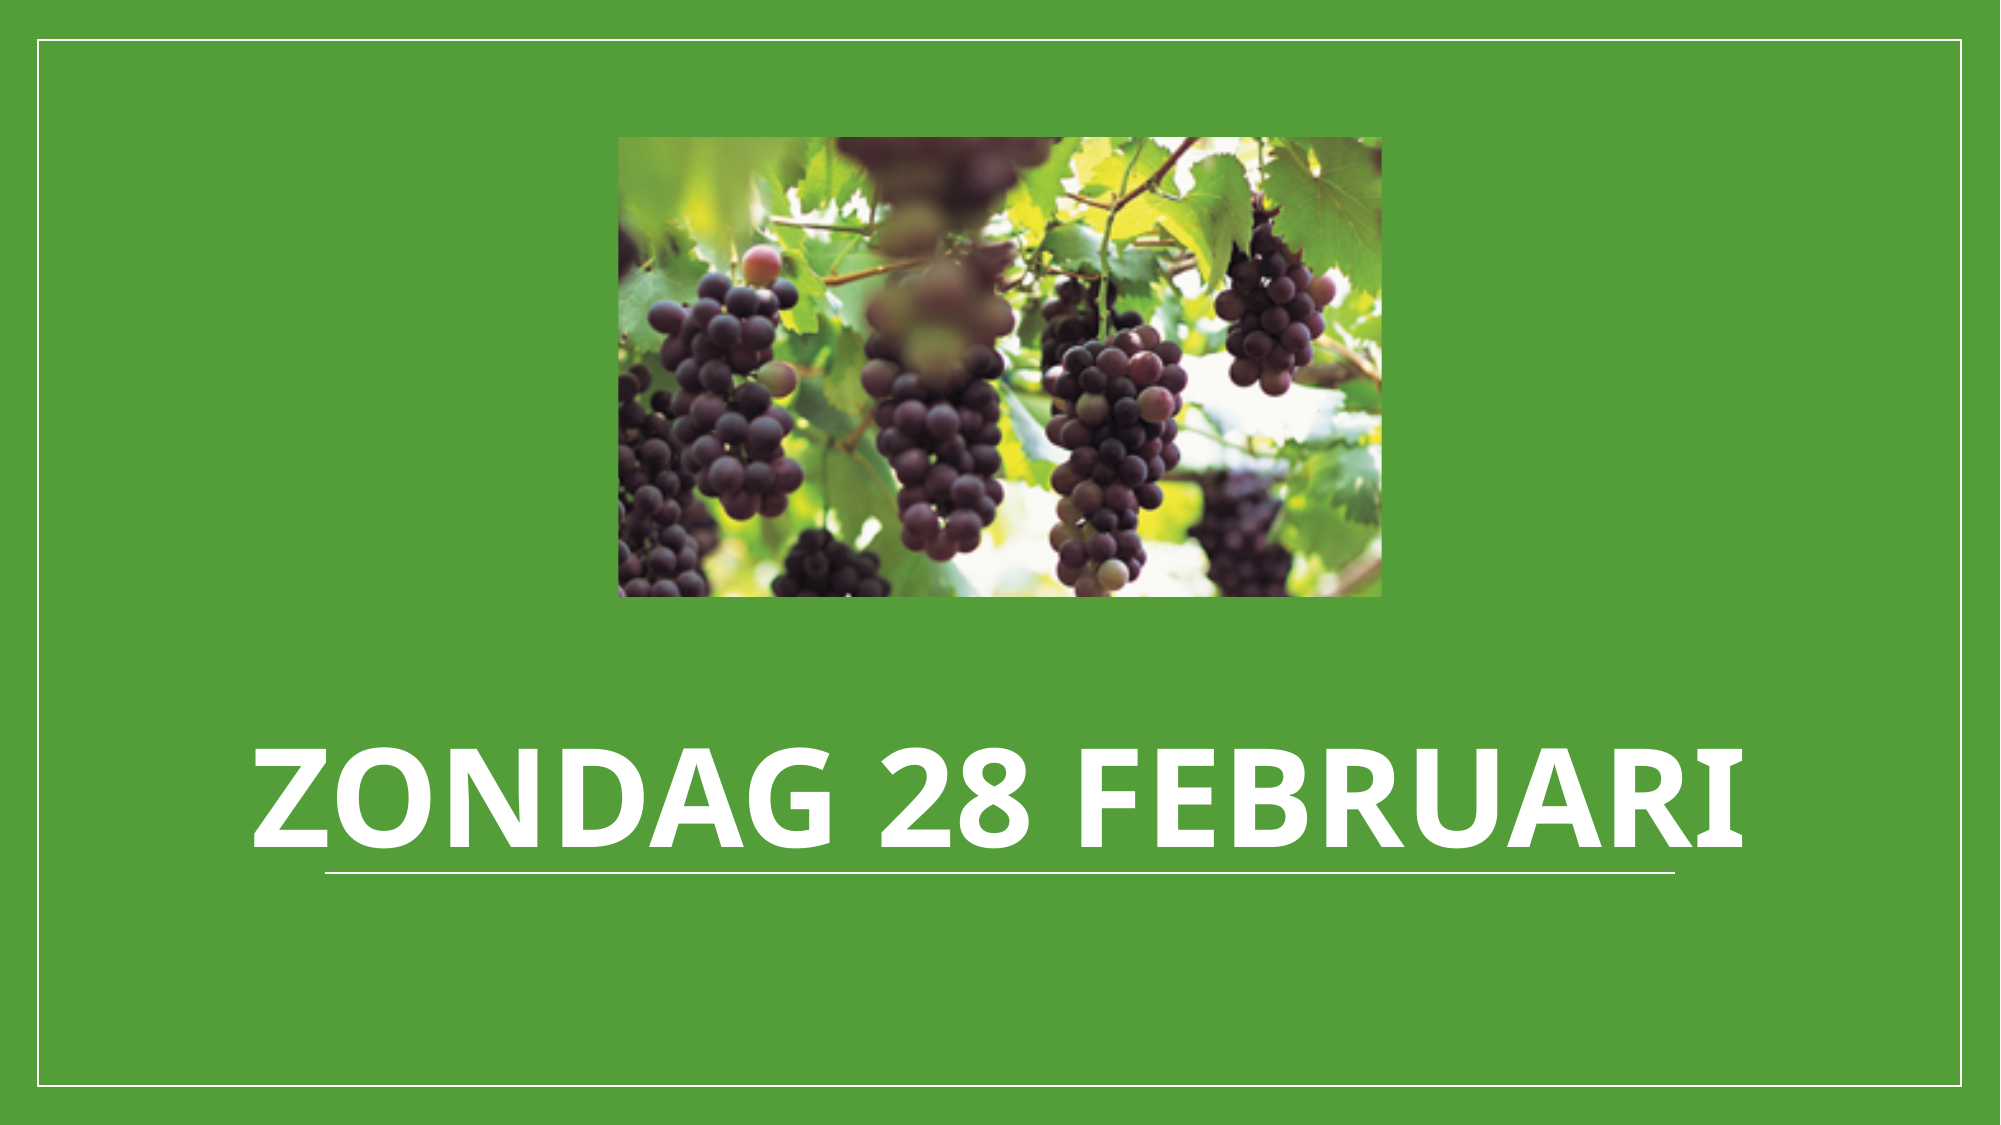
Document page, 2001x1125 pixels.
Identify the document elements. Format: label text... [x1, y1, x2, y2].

picture [617, 137, 1382, 597]
title Zondag 28 februari [182, 638, 1818, 884]
text_box [36, 38, 1963, 1088]
